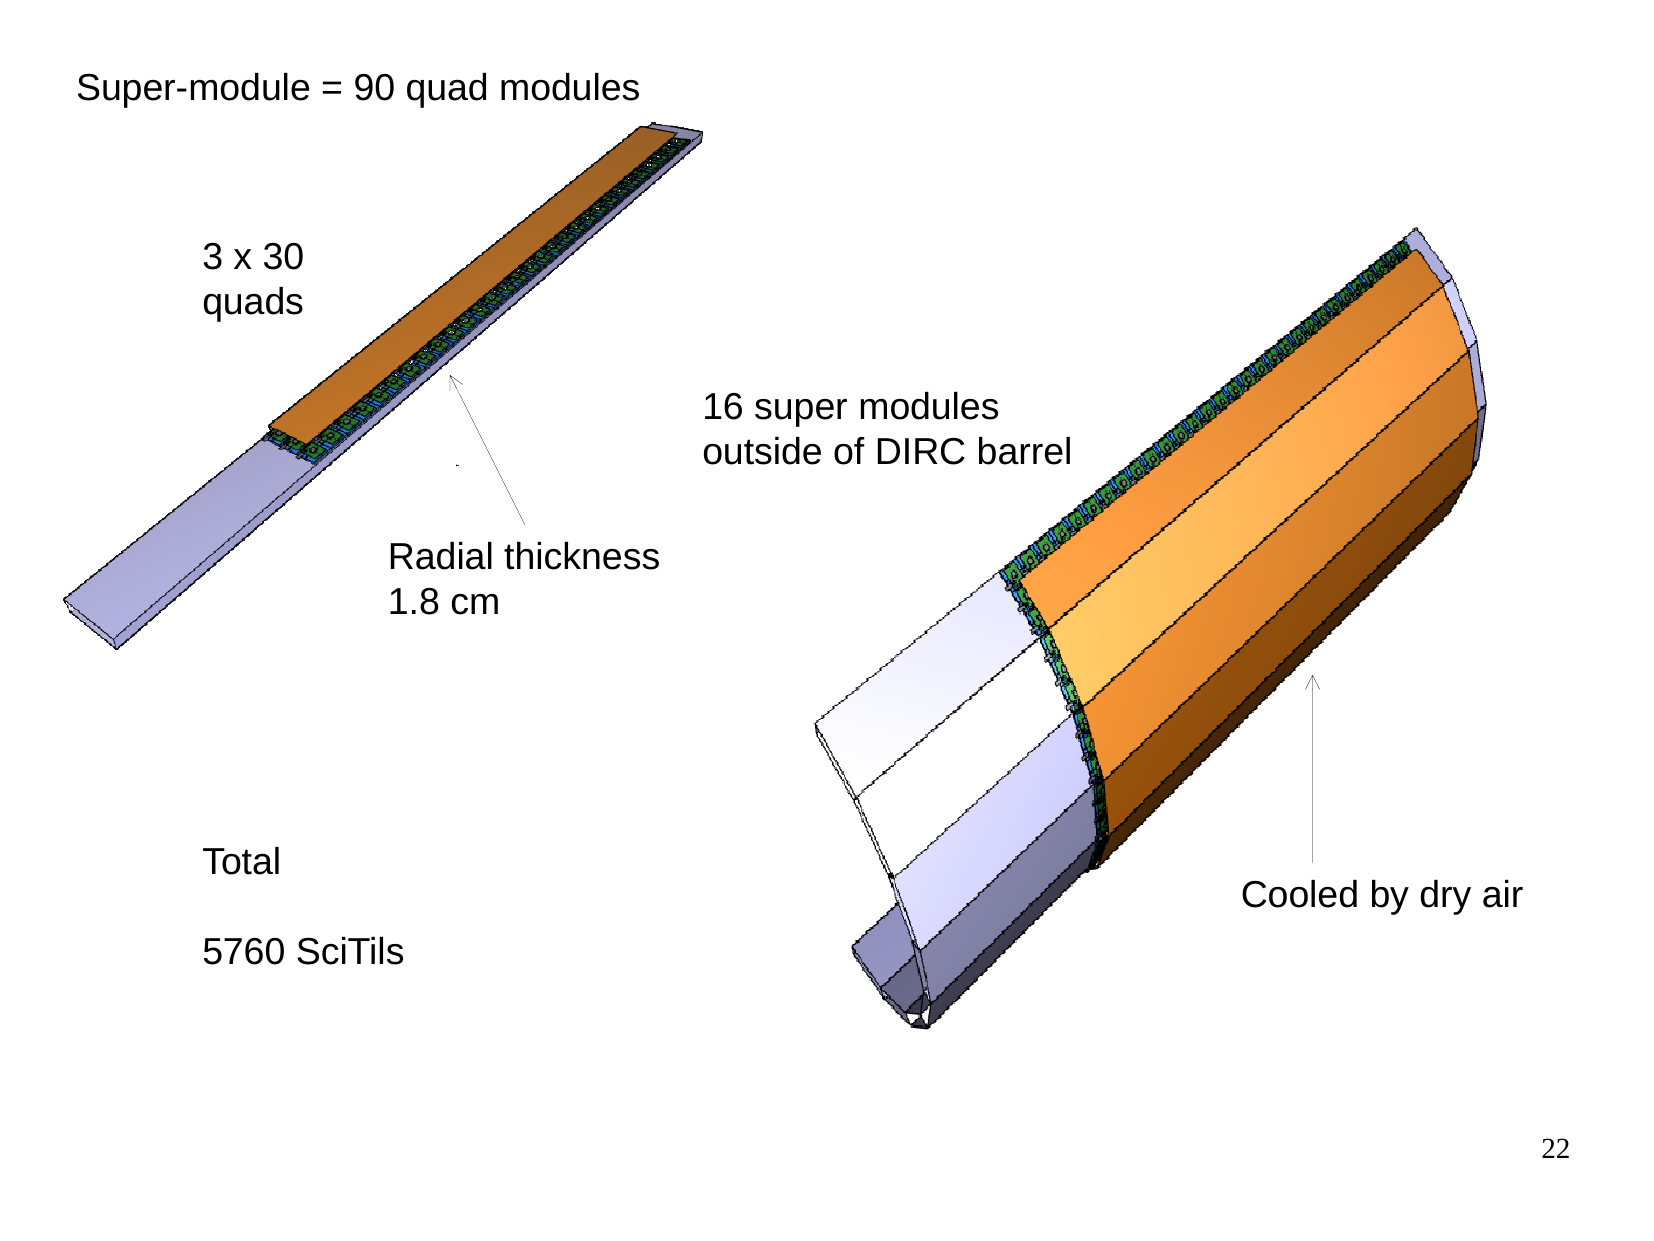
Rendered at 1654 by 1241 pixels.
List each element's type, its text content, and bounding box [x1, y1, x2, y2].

text_box Super-module = 90 quad modules [61, 55, 656, 95]
text_box 22 [1185, 1129, 1571, 1216]
picture [0, 96, 711, 669]
picture [712, 149, 1576, 1051]
text_box Total 5760 SciTils [187, 829, 533, 1025]
